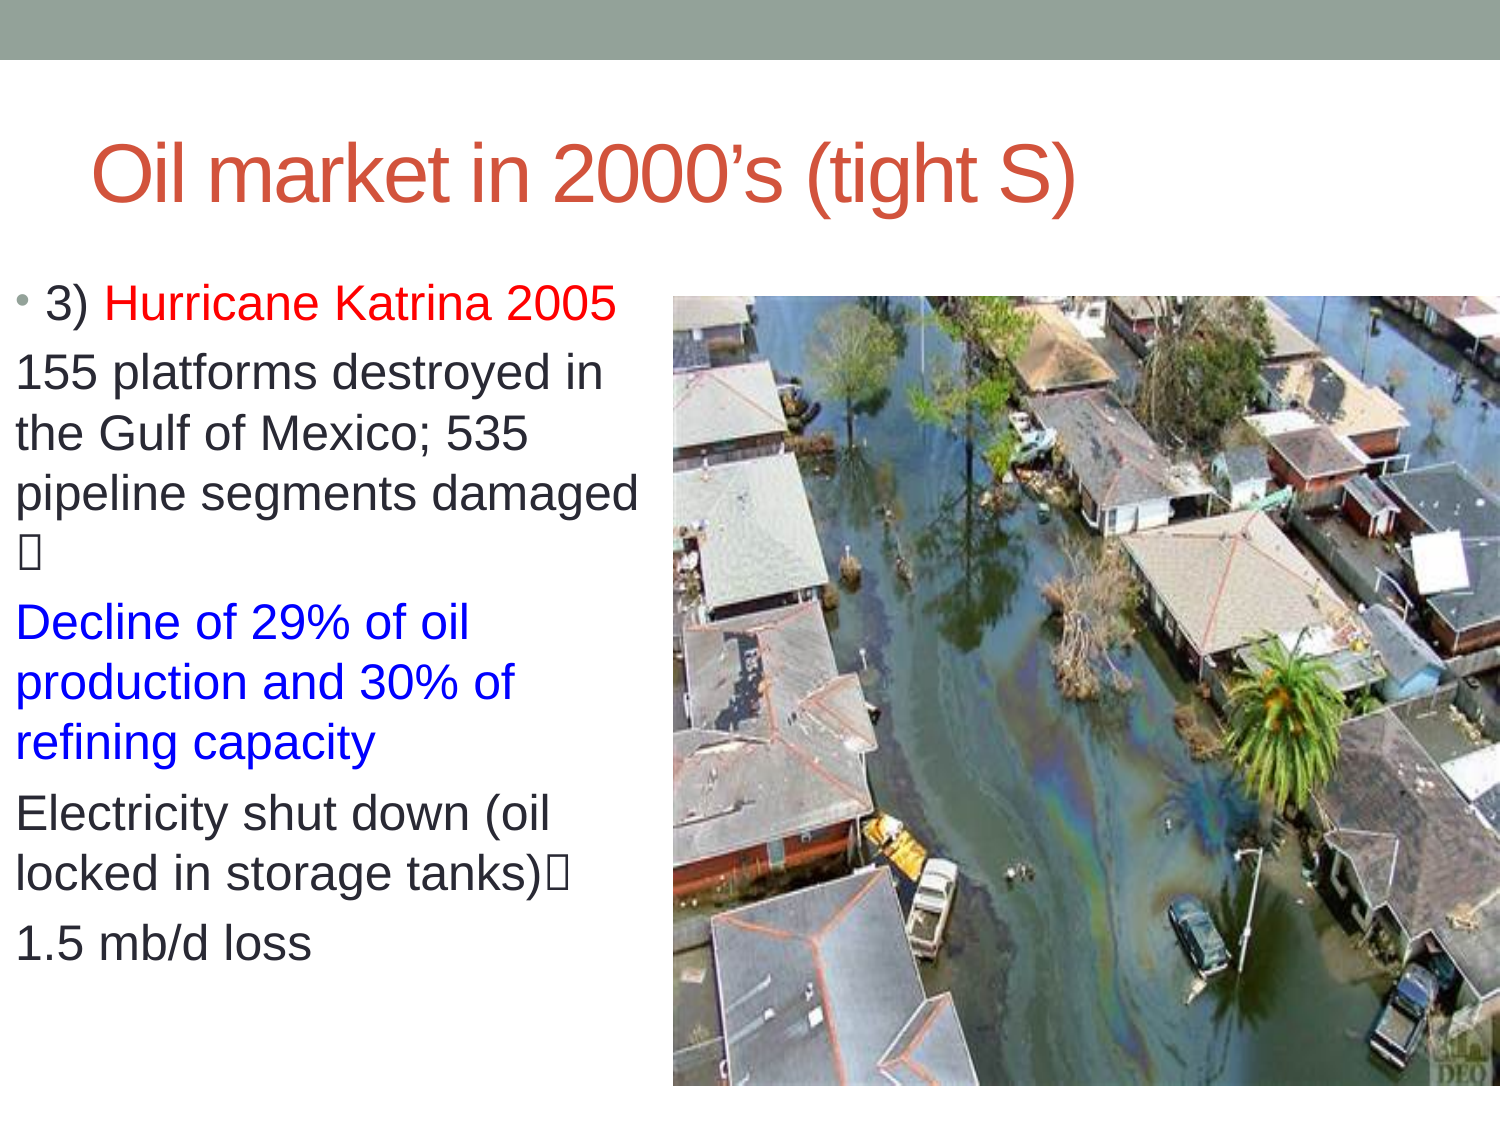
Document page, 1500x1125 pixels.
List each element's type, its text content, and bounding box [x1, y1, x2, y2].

picture [673, 296, 1500, 1087]
title Oil market in 2000’s (tight S) [75, 87, 1425, 250]
list 3) Hurricane Katrina 2005 155 platforms destroyed in the Gulf of Mexico; 535 pipeline segments damaged  Decline of 29% of oil production and 30% of refining capacity Electricity shut down (oil locked in storage tanks) 1.5 mb/d loss [0, 262, 674, 1063]
